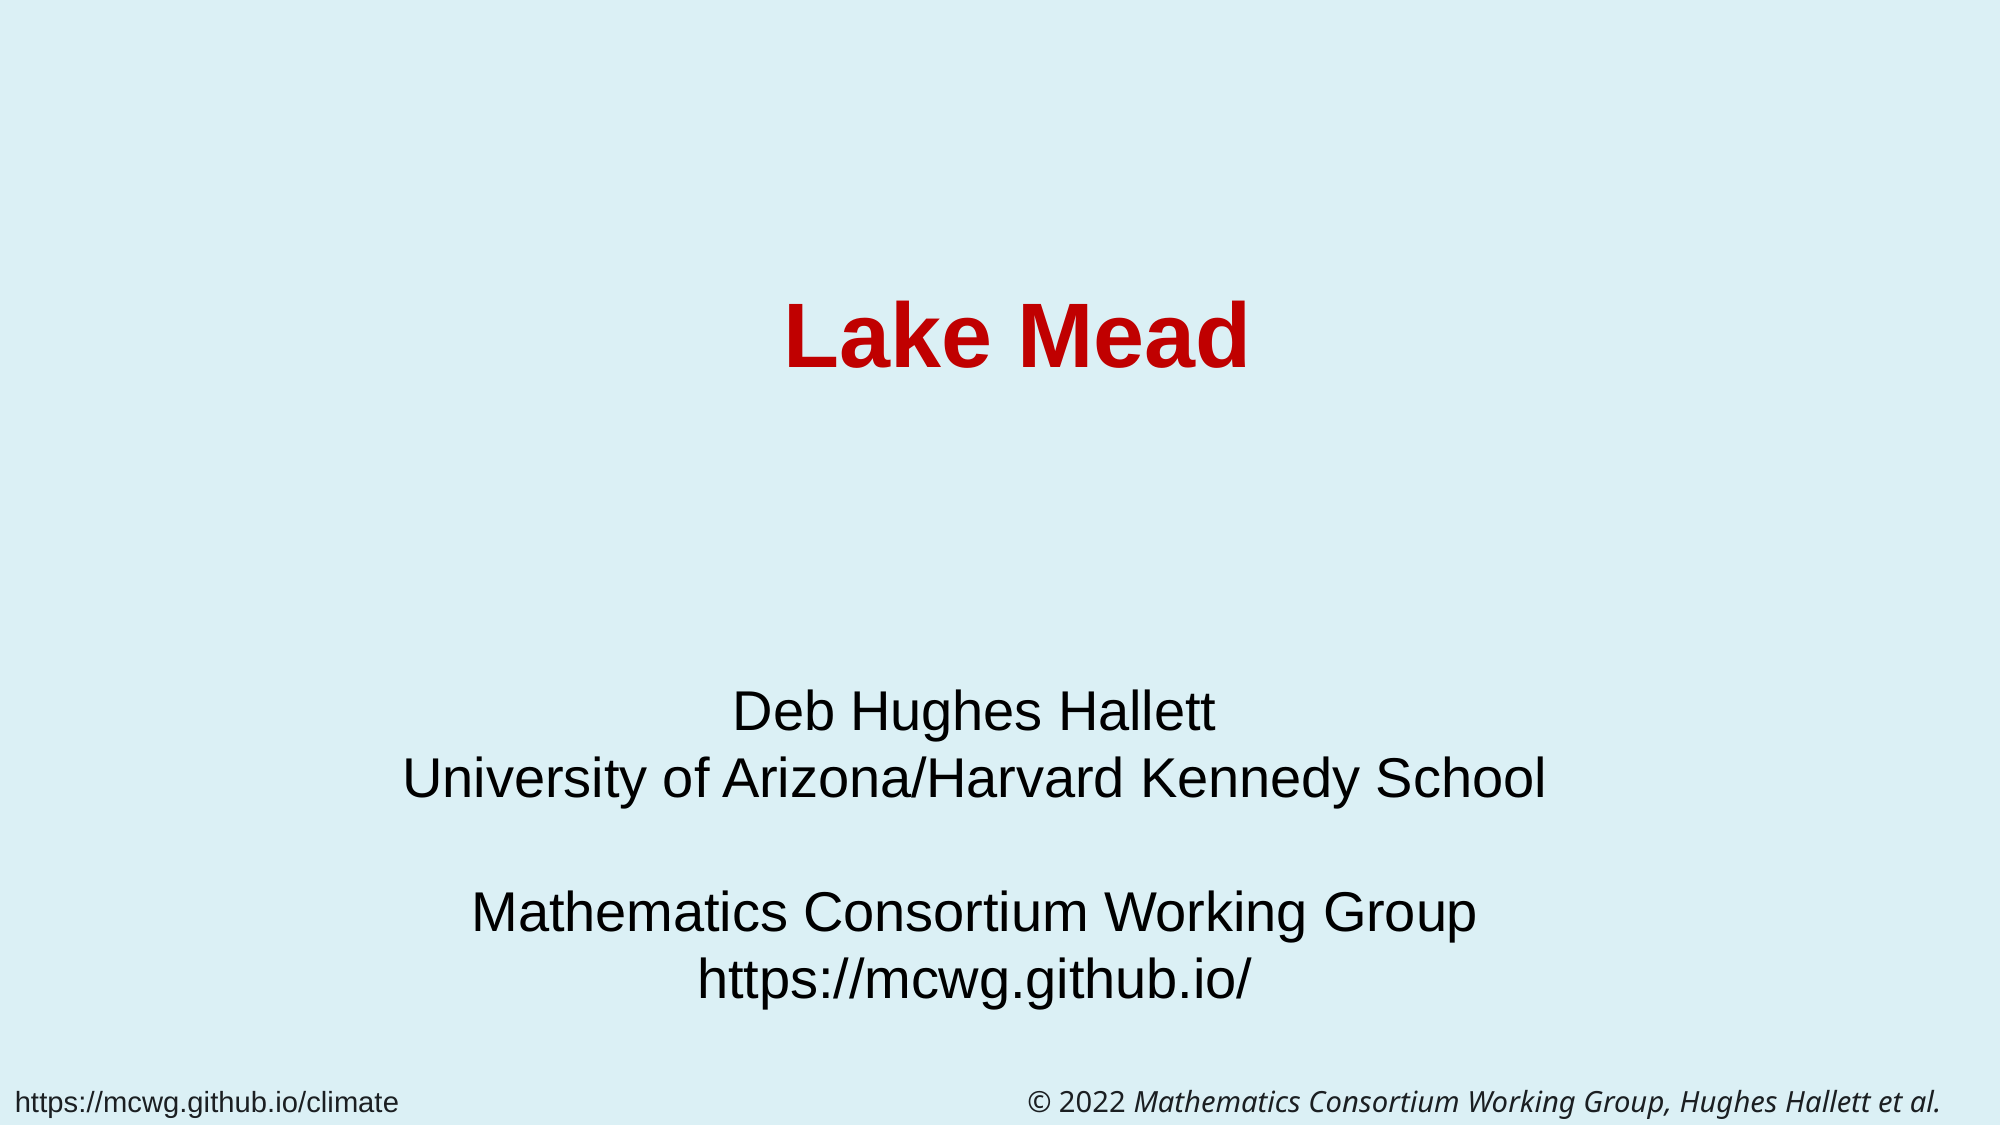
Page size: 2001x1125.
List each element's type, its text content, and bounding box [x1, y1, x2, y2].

text_box © 2022 Mathematics Consortium Working Group, Hughes Hallett et al. [1012, 1075, 1988, 1125]
text_box https://mcwg.github.io/climate [0, 1075, 975, 1125]
subtitle Deb Hughes Hallett University of Arizona/Harvard Kennedy School Mathematics Consortium Working Group https://mcwg.github.io/ [225, 675, 1725, 1013]
title Lake Mead [112, 218, 1924, 444]
